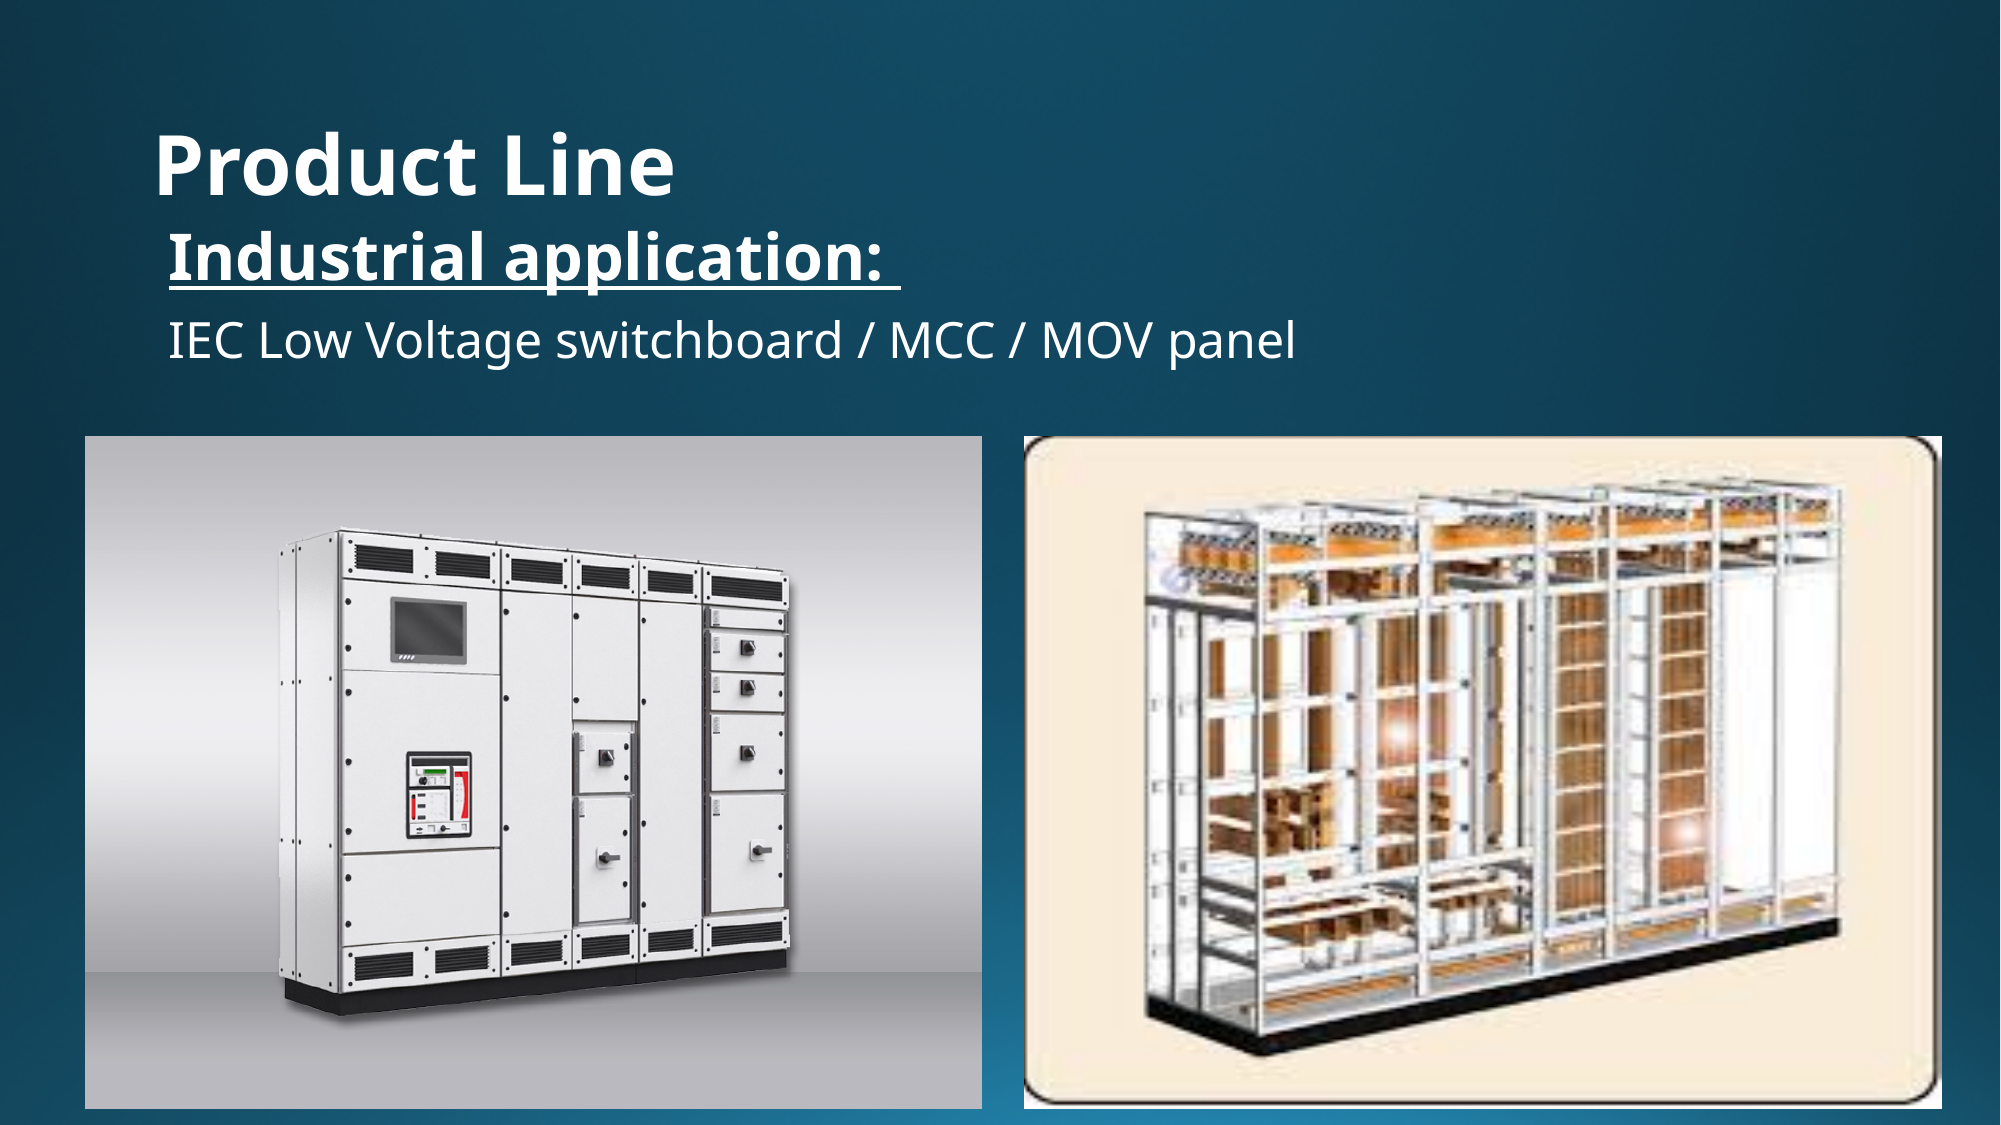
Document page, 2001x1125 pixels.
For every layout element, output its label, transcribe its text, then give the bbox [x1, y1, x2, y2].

list Industrial application: IEC Low Voltage switchboard / MCC / MOV panel [153, 217, 1847, 397]
picture [0, 0, 2001, 1125]
title Product Line [137, 59, 1863, 278]
